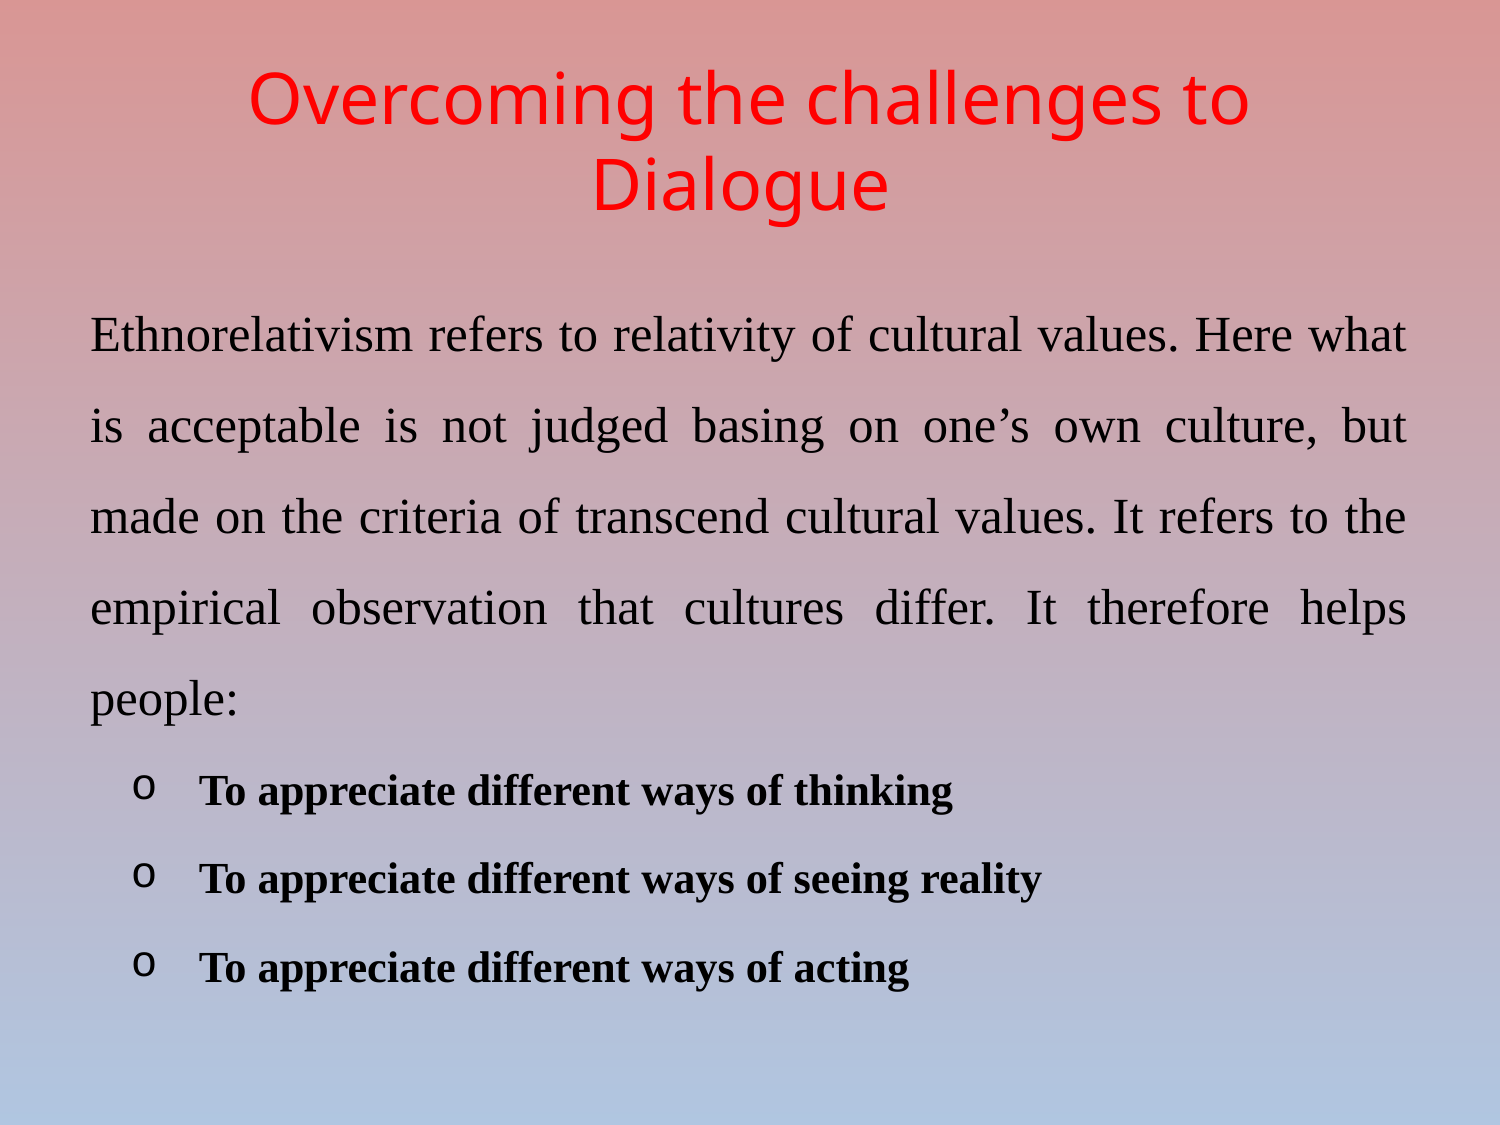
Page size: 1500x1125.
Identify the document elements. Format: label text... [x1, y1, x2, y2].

title Overcoming the challenges to Dialogue [75, 45, 1425, 233]
list Ethnorelativism refers to relativity of cultural values. Here what is acceptable is not judged basing on one’s own culture, but made on the criteria of transcend cultural values. It refers to the empirical observation that cultures differ. It therefore helps people: To appreciate different ways of thinking To appreciate different ways of seeing reality To appreciate different ways of acting [75, 262, 1425, 1005]
